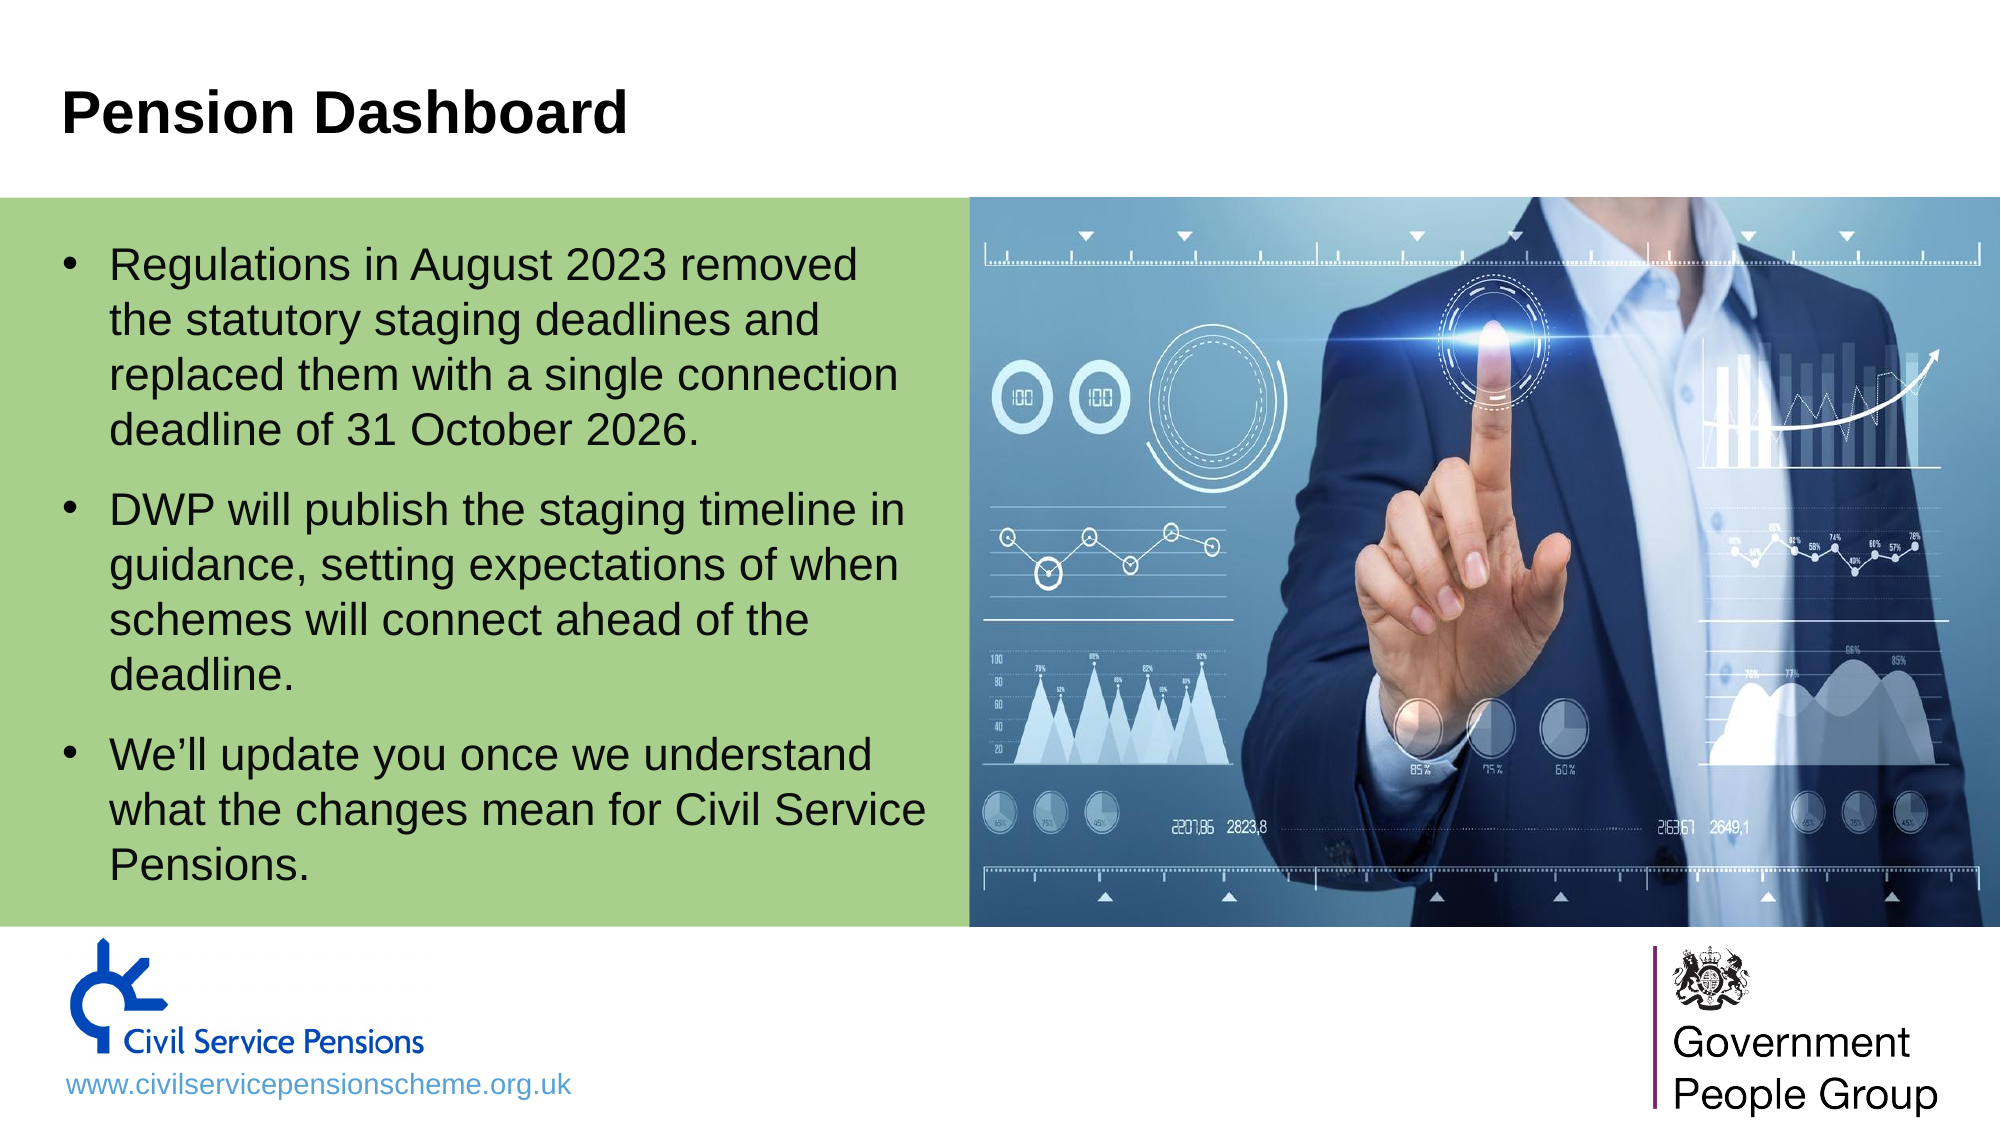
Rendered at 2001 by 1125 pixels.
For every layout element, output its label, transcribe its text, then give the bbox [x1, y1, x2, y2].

text_box Regulations in August 2023 removed the statutory staging deadlines and replaced them with a single connection deadline of 31 October 2026. DWP will publish the staging timeline in guidance, setting expectations of when schemes will connect ahead of the deadline. We’ll update you once we understand what the changes mean for Civil Service Pensions. [0, 197, 967, 927]
text_box Pension Dashboard [61, 0, 1965, 197]
picture [969, 197, 2000, 927]
picture [61, 933, 434, 1063]
picture [1652, 946, 1939, 1118]
text_box www.civilservicepensionscheme.org.uk [0, 1064, 573, 1100]
